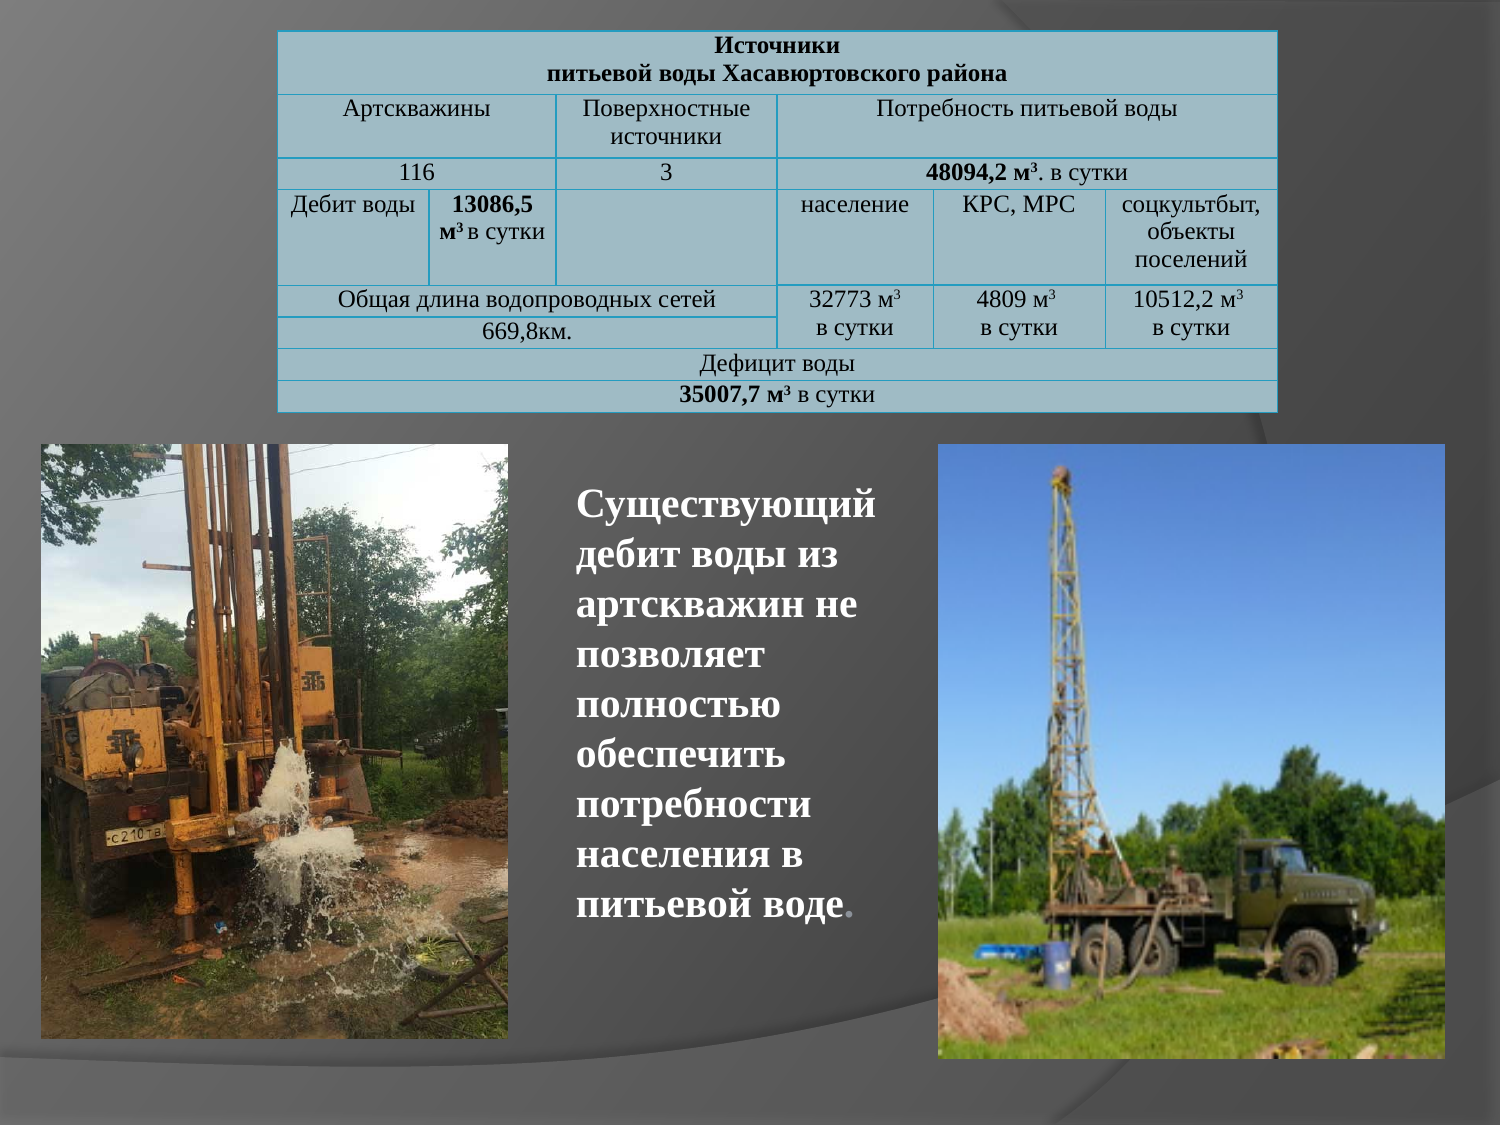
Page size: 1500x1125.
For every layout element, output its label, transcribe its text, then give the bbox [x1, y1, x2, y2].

picture [938, 444, 1445, 1059]
table_cell Дебит воды [278, 190, 428, 285]
table_cell Артскважины [278, 95, 555, 157]
table_cell 32773 м3 в сутки [778, 286, 933, 348]
table_cell соцкультбыт, объекты поселений [1106, 190, 1277, 284]
picture [40, 444, 509, 1039]
table_cell 669,8км. [278, 318, 776, 348]
table_cell население [778, 190, 933, 284]
table_cell 13086,5 м3 в сутки [430, 190, 555, 285]
table_cell 3 [557, 159, 776, 189]
table_header Источники питьевой воды Хасавюртовского района [278, 32, 1277, 94]
table_cell 35007,7 м3 в сутки [278, 381, 1277, 412]
table_cell [557, 190, 776, 285]
table_cell 10512,2 м3 в сутки [1106, 286, 1277, 348]
table_cell Общая длина водопроводных сетей [278, 286, 776, 316]
table_cell 4809 м3 в сутки [934, 286, 1105, 348]
table_cell Поверхностные источники [557, 95, 776, 157]
table_cell 116 [278, 159, 555, 189]
table_cell Дефицит воды [278, 349, 1277, 380]
table_cell Потребность питьевой воды [778, 95, 1277, 157]
table_cell 48094,2 м3. в сутки [778, 159, 1277, 189]
text_box Существующий дебит воды из артскважин не позволяет полностью обеспечить потребности населения в питьевой воде. [561, 468, 892, 933]
table_cell КРС, МРС [934, 190, 1105, 284]
